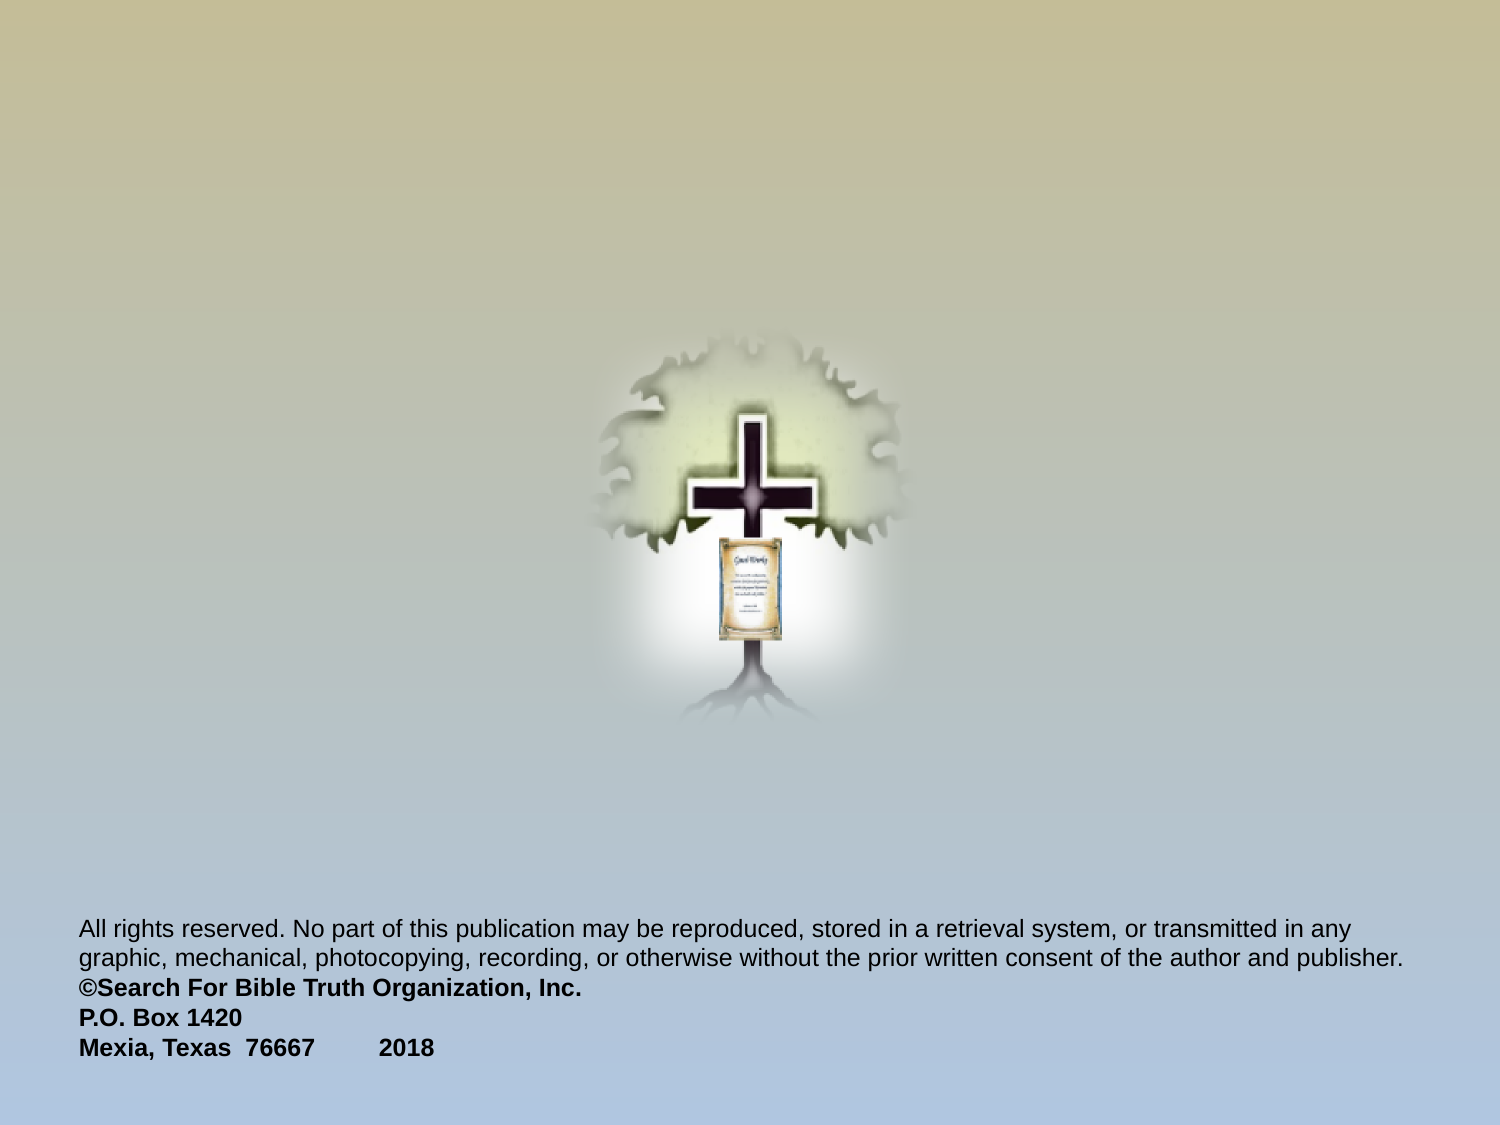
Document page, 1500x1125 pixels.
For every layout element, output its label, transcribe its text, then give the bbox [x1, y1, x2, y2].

text_box All rights reserved. No part of this publication may be reproduced, stored in a retrieval system, or transmitted in any graphic, mechanical, photocopying, recording, or otherwise without the prior written consent of the author and publisher. ©Search For Bible Truth Organization, Inc. P.O. Box 1420 Mexia, Texas 76667 2018 [64, 904, 1430, 1070]
picture [580, 323, 919, 729]
